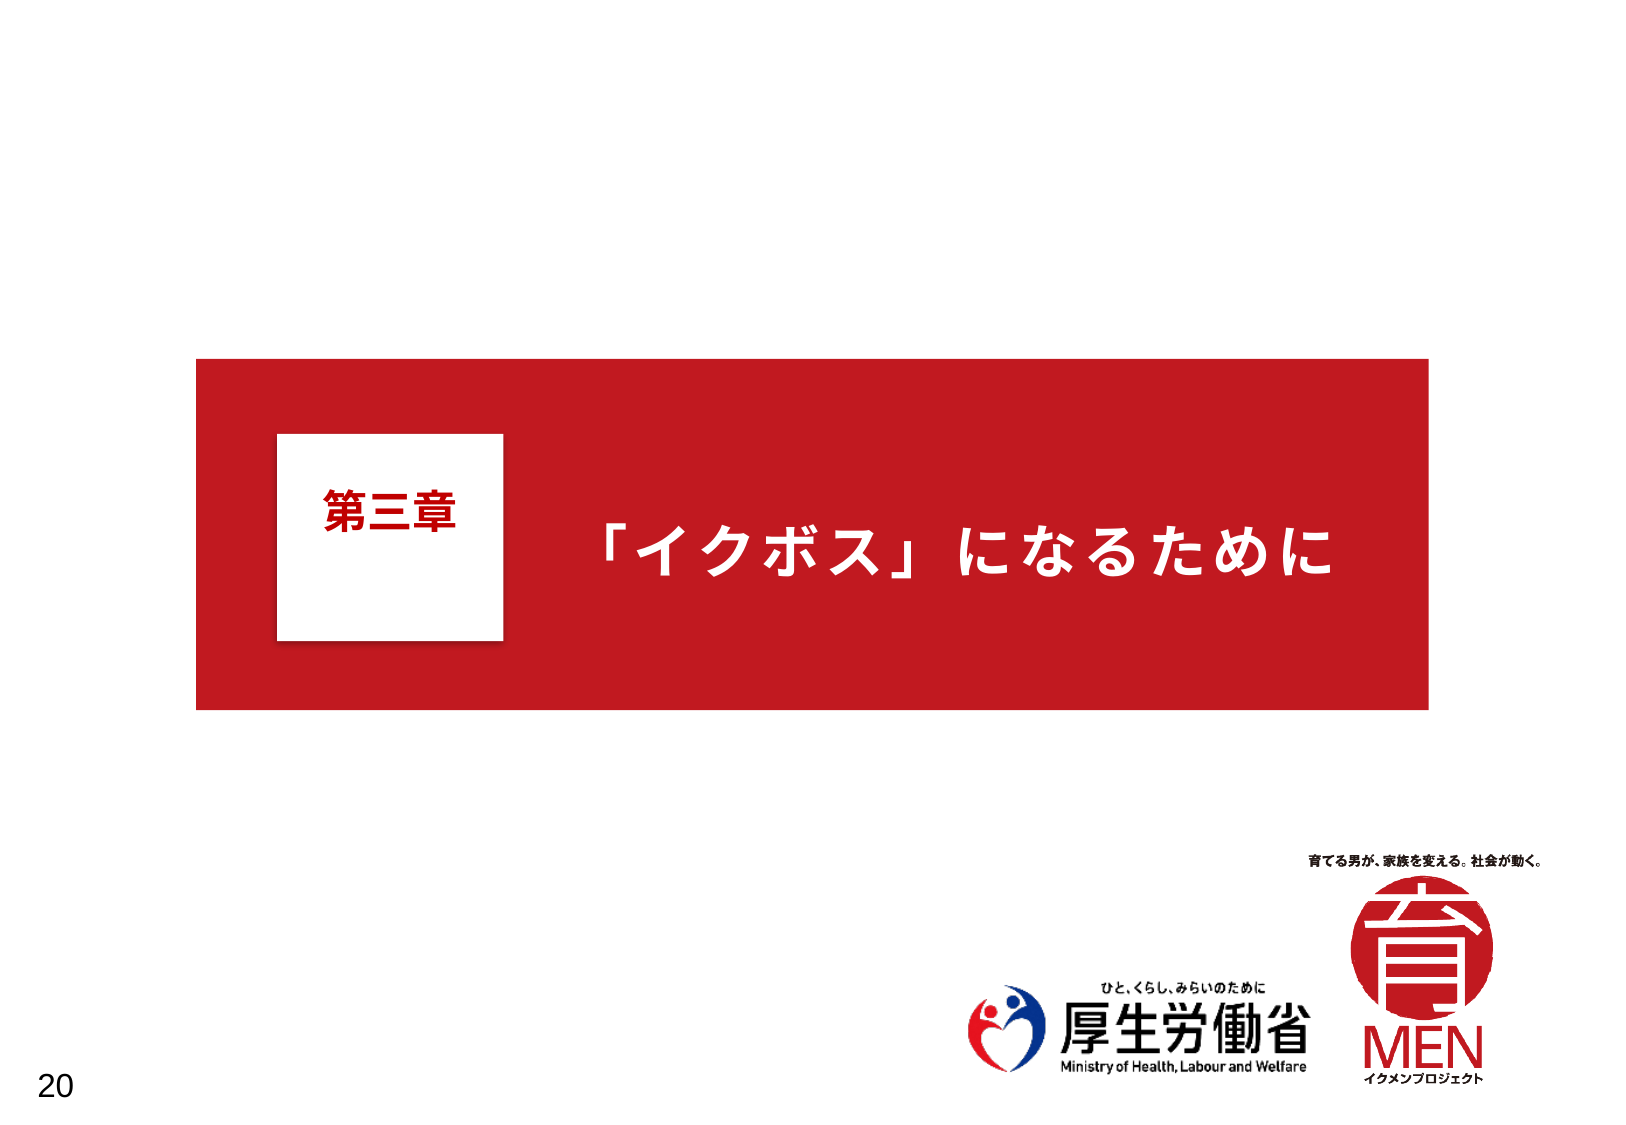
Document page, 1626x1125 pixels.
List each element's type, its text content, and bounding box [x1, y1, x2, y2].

text_box 第三章 [288, 476, 493, 600]
slide_number 19 [37, 1054, 94, 1114]
text_box [276, 433, 504, 642]
text_box 「イクボス」になるために [530, 433, 1375, 642]
picture [945, 854, 1540, 1092]
